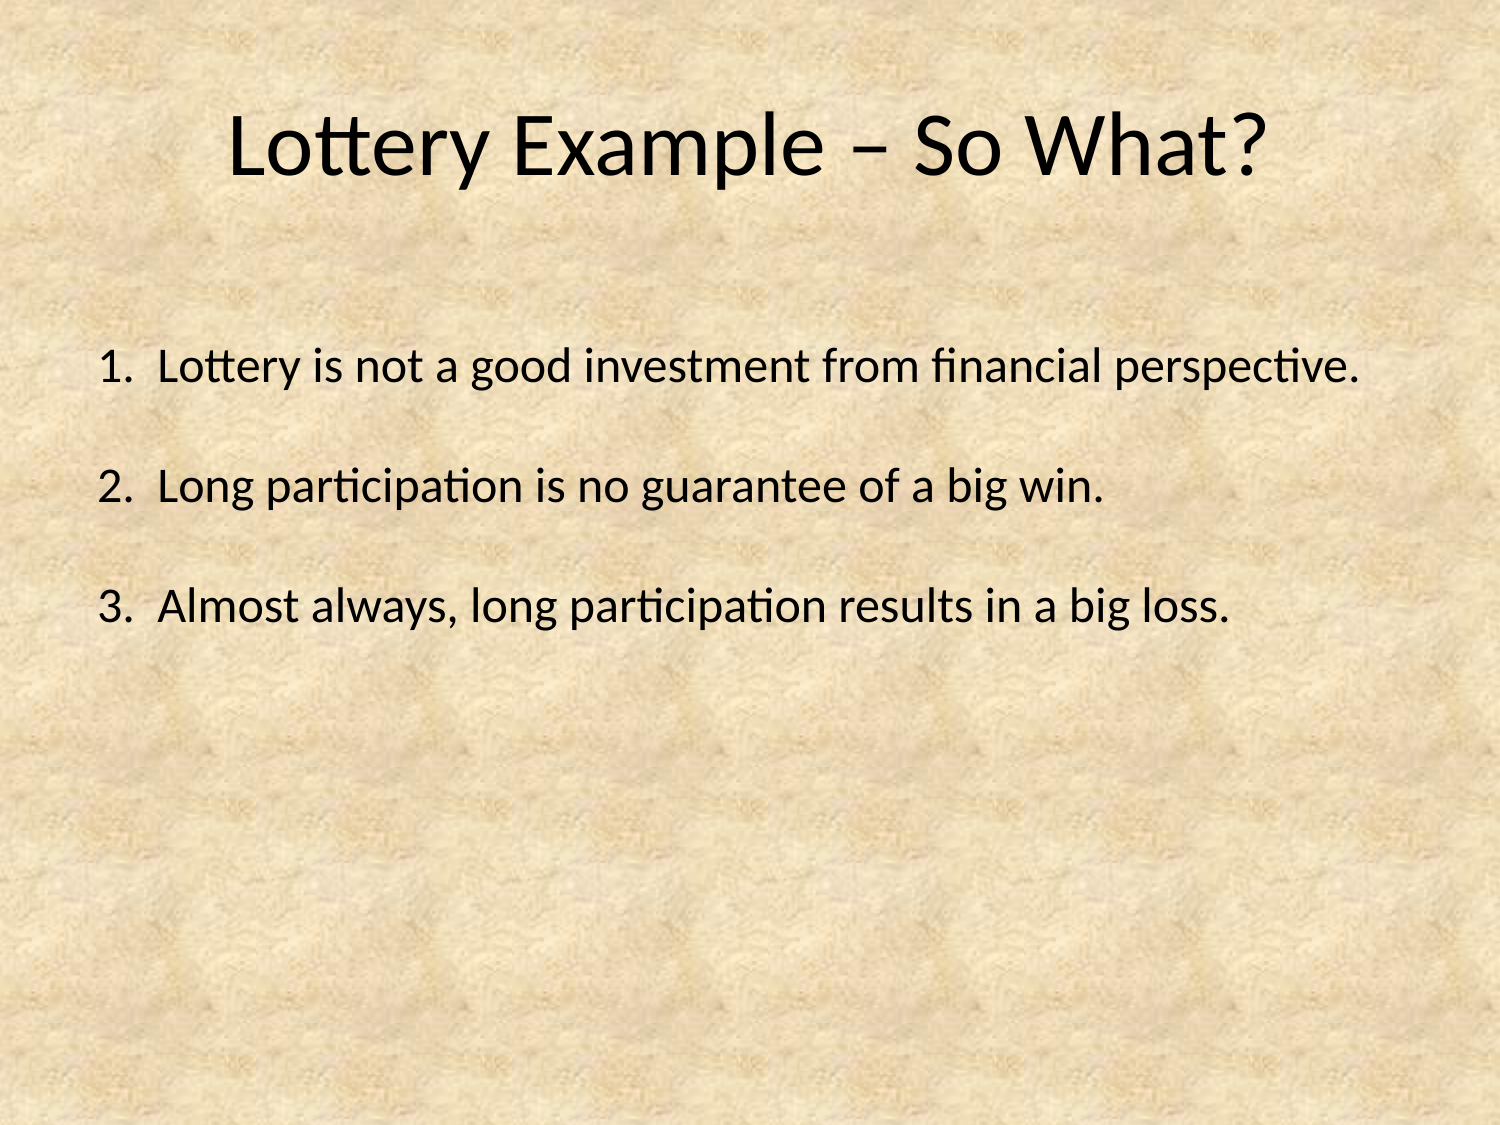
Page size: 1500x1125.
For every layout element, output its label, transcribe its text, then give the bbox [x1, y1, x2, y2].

picture [0, 0, 1500, 1125]
text_box 1. Lottery is not a good investment from financial perspective. 2. Long participation is no guarantee of a big win. 3. Almost always, long participation results in a big loss. [82, 324, 1377, 640]
title Lottery Example – So What? [75, 45, 1425, 233]
